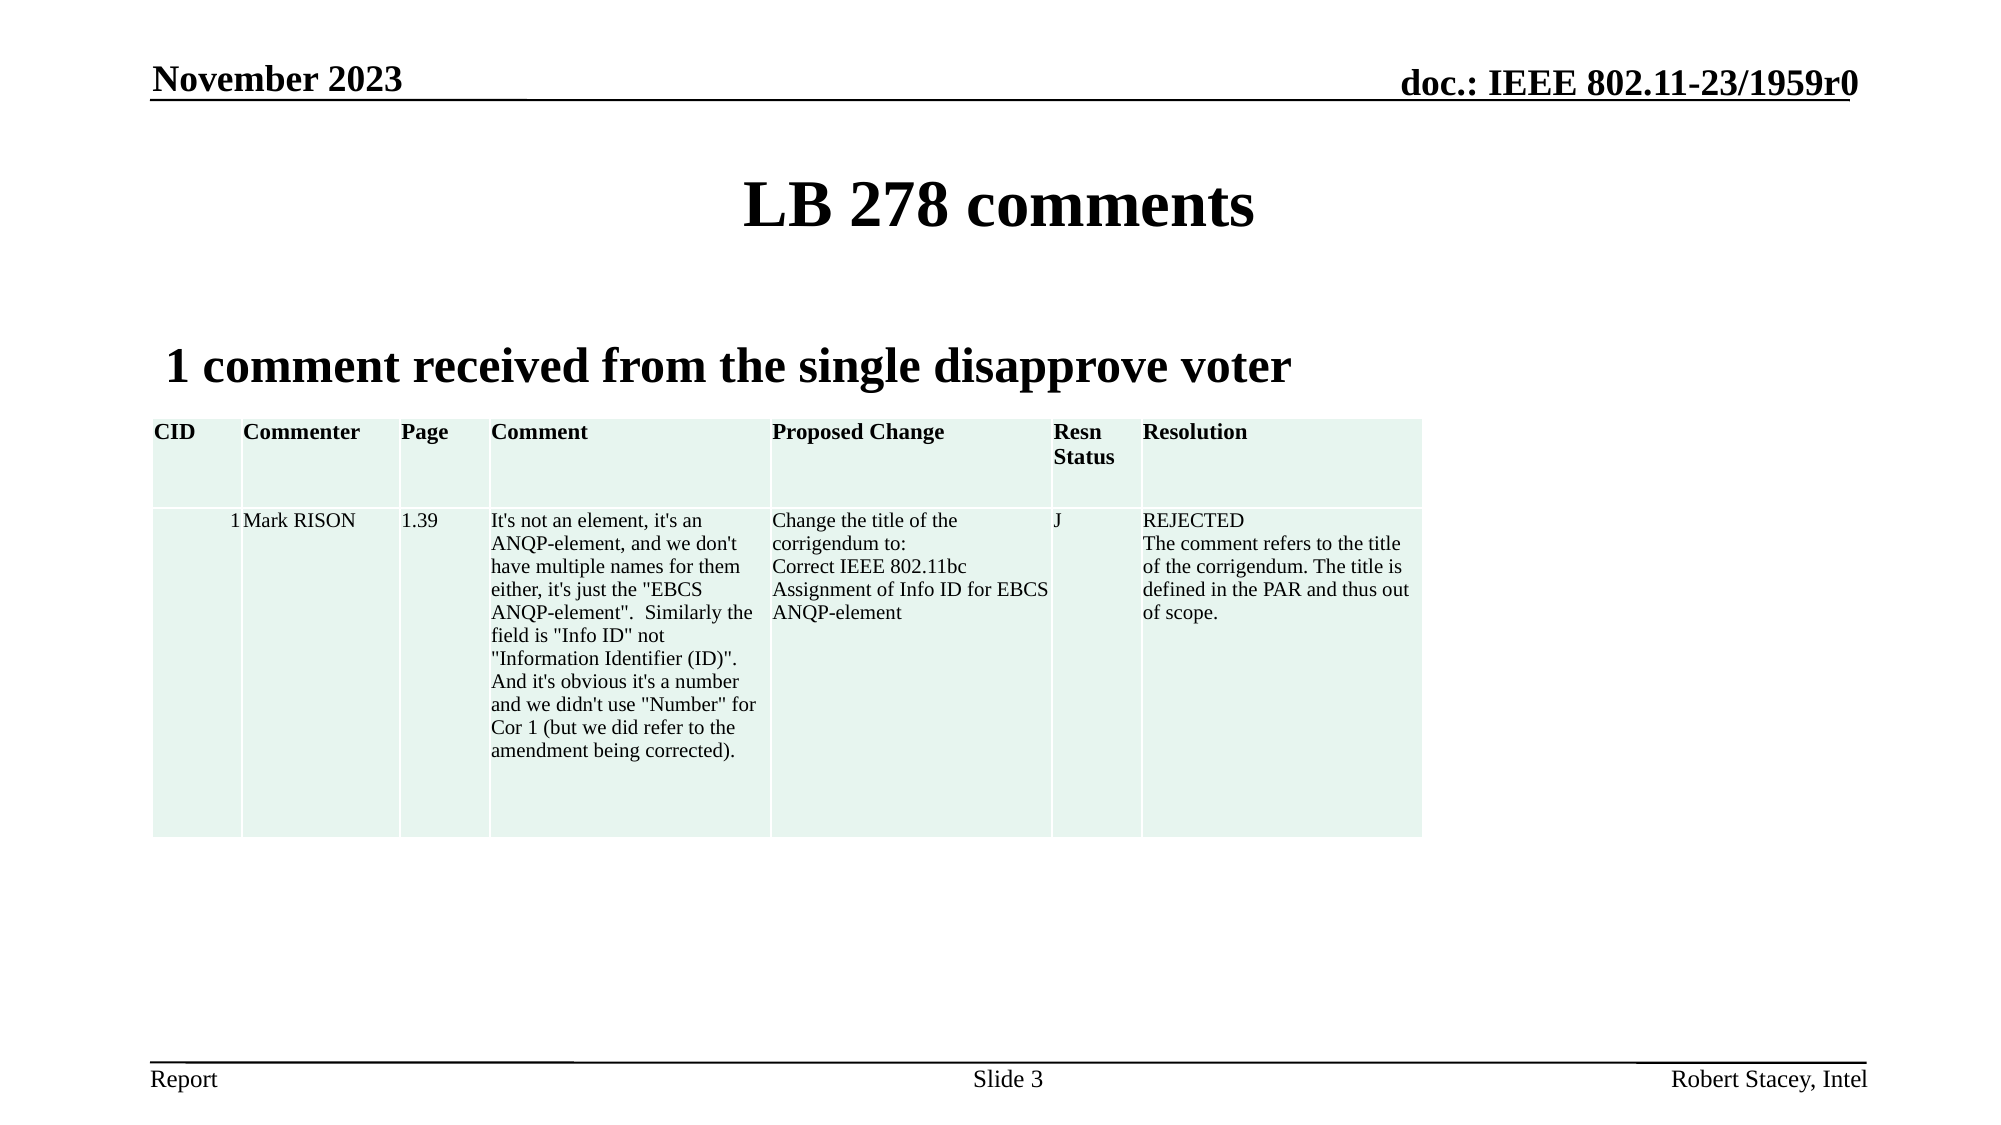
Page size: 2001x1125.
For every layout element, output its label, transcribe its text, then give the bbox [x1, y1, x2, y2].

table_header CID [153, 419, 241, 507]
table_header Resn Status [1053, 419, 1141, 507]
table_cell 1 [153, 509, 241, 837]
table_header Comment [491, 419, 770, 507]
table_header Page [401, 419, 489, 507]
table_header Proposed Change [772, 419, 1051, 507]
table_cell REJECTED The comment refers to the title of the corrigendum. The title is defined in the PAR and thus out of scope. [1143, 509, 1422, 837]
table_header Commenter [243, 419, 399, 507]
table_cell It's not an element, it's an ANQP-element, and we don't have multiple names for them either, it's just the "EBCS ANQP-element". Similarly the field is "Info ID" not "Information Identifier (ID)". And it's obvious it's a number and we didn't use "Number" for Cor 1 (but we did refer to the amendment being corrected). [491, 509, 770, 837]
footer Robert Stacey, Intel [1171, 1061, 1869, 1093]
slide_number Slide 3 [950, 1061, 1067, 1123]
table_header Resolution [1143, 419, 1422, 507]
list 1 comment received from the single disapprove voter [149, 324, 1850, 463]
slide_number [152, 54, 563, 100]
table_cell Change the title of the corrigendum to: Correct IEEE 802.11bc Assignment of Info ID for EBCS ANQP-element [772, 509, 1051, 837]
table_cell 1.39 [401, 509, 489, 837]
table_cell J [1053, 509, 1141, 837]
table_cell Mark RISON [243, 509, 399, 837]
title LB 278 comments [149, 112, 1850, 288]
